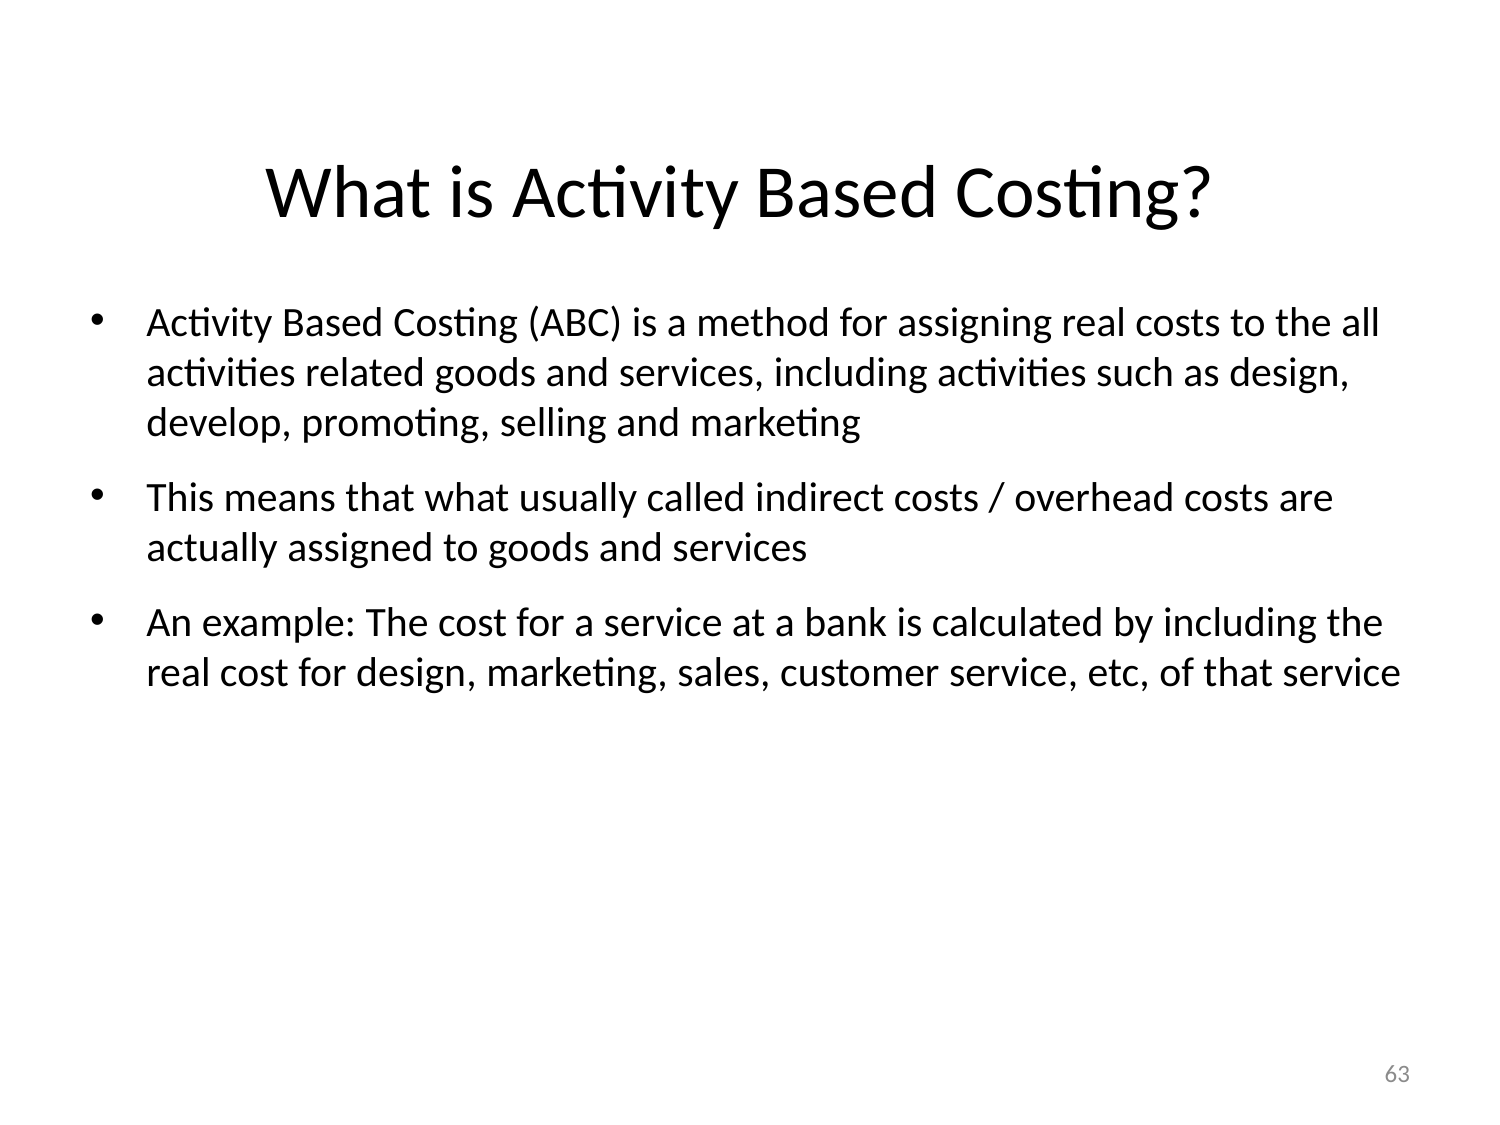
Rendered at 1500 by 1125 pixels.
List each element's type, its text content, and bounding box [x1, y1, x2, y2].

list Activity Based Costing (ABC) is a method for assigning real costs to the all activities related goods and services, including activities such as design, develop, promoting, selling and marketing This means that what usually called indirect costs / overhead costs are actually assigned to goods and services An example: The cost for a service at a bank is calculated by including the real cost for design, marketing, sales, customer service, etc, of that service [75, 286, 1425, 819]
title What is Activity Based Costing? [88, 178, 1393, 288]
slide_number 63 [1074, 1042, 1425, 1103]
